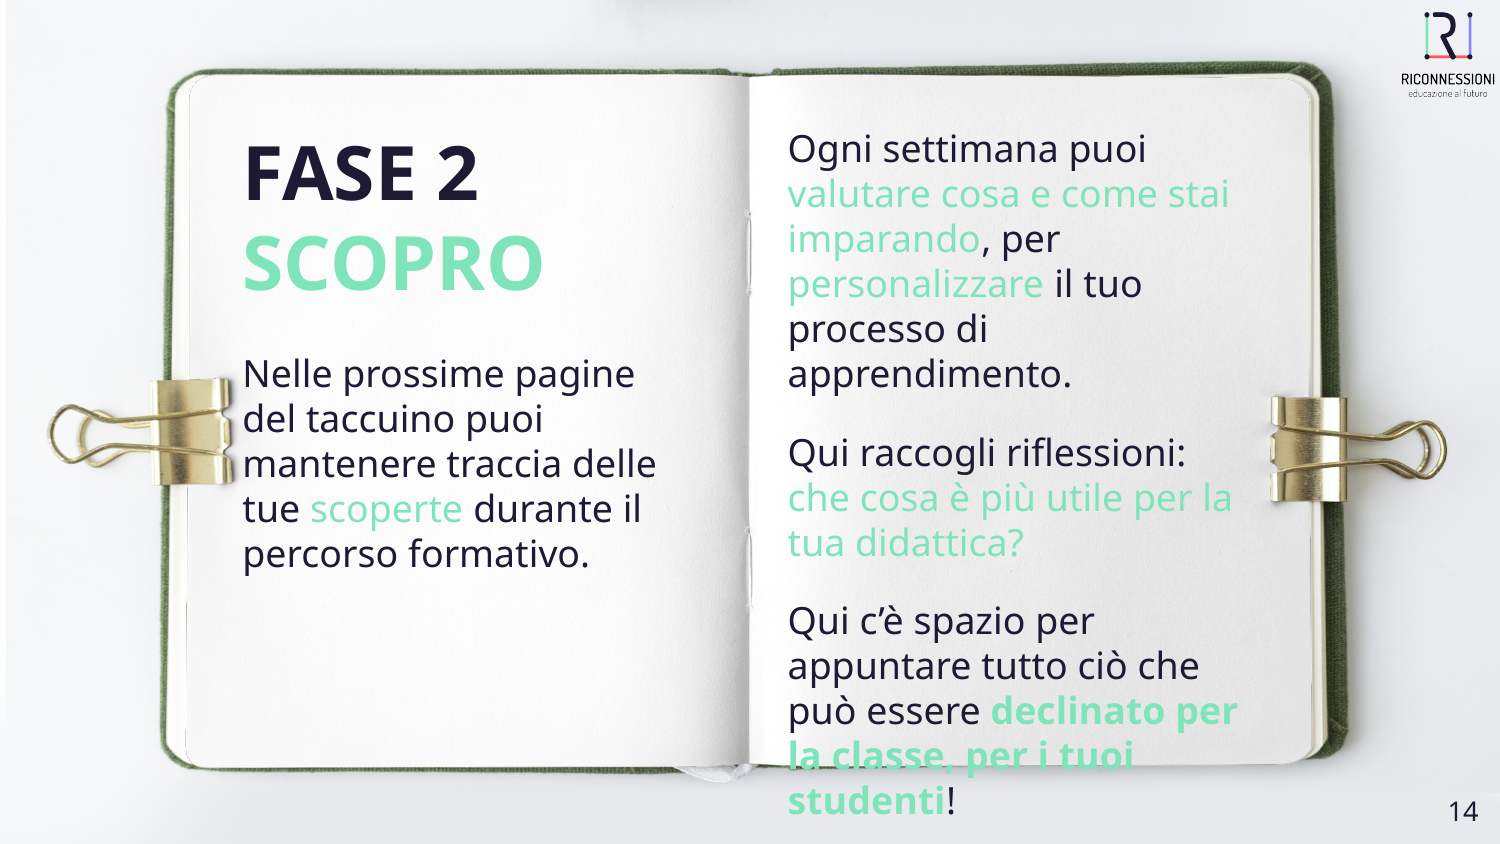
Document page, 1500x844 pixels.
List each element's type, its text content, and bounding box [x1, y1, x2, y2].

picture [0, 0, 1500, 844]
title Ogni settimana puoi valutare cosa e come stai imparando, per personalizzare il tuo processo di apprendimento. Qui raccogli riflessioni: che cosa è più utile per la tua didattica? Qui c’è spazio per appuntare tutto ciò che può essere declinato per la classe, per i tuoi studenti! [772, 110, 1255, 748]
title FASE 2 SCOPRO Nelle prossime pagine del taccuino puoi mantenere traccia delle tue scoperte durante il percorso formativo. [227, 110, 710, 748]
slide_number ‹#› [1403, 779, 1494, 844]
